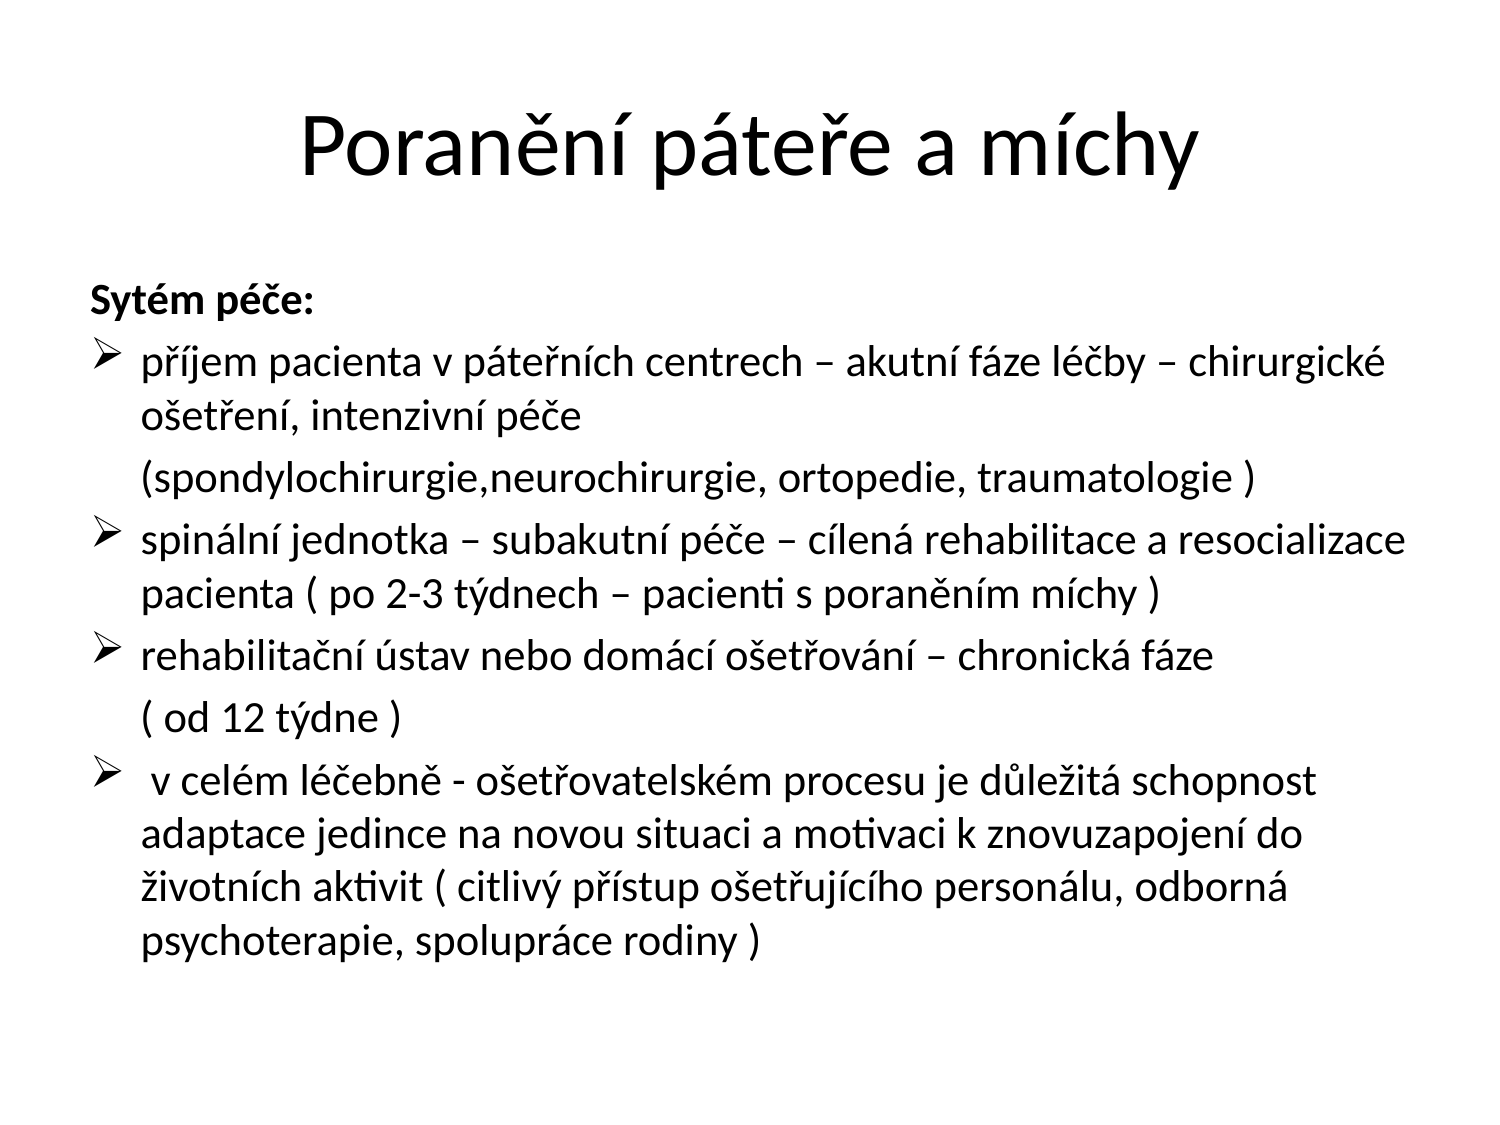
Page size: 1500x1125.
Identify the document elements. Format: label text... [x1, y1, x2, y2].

list Sytém péče: příjem pacienta v páteřních centrech – akutní fáze léčby – chirurgické ošetření, intenzivní péče (spondylochirurgie,neurochirurgie, ortopedie, traumatologie ) spinální jednotka – subakutní péče – cílená rehabilitace a resocializace pacienta ( po 2-3 týdnech – pacienti s poraněním míchy ) rehabilitační ústav nebo domácí ošetřování – chronická fáze ( od 12 týdne ) v celém léčebně - ošetřovatelském procesu je důležitá schopnost adaptace jedince na novou situaci a motivaci k znovuzapojení do životních aktivit ( citlivý přístup ošetřujícího personálu, odborná psychoterapie, spolupráce rodiny ) [75, 262, 1425, 1005]
title Poranění páteře a míchy [75, 45, 1425, 233]
